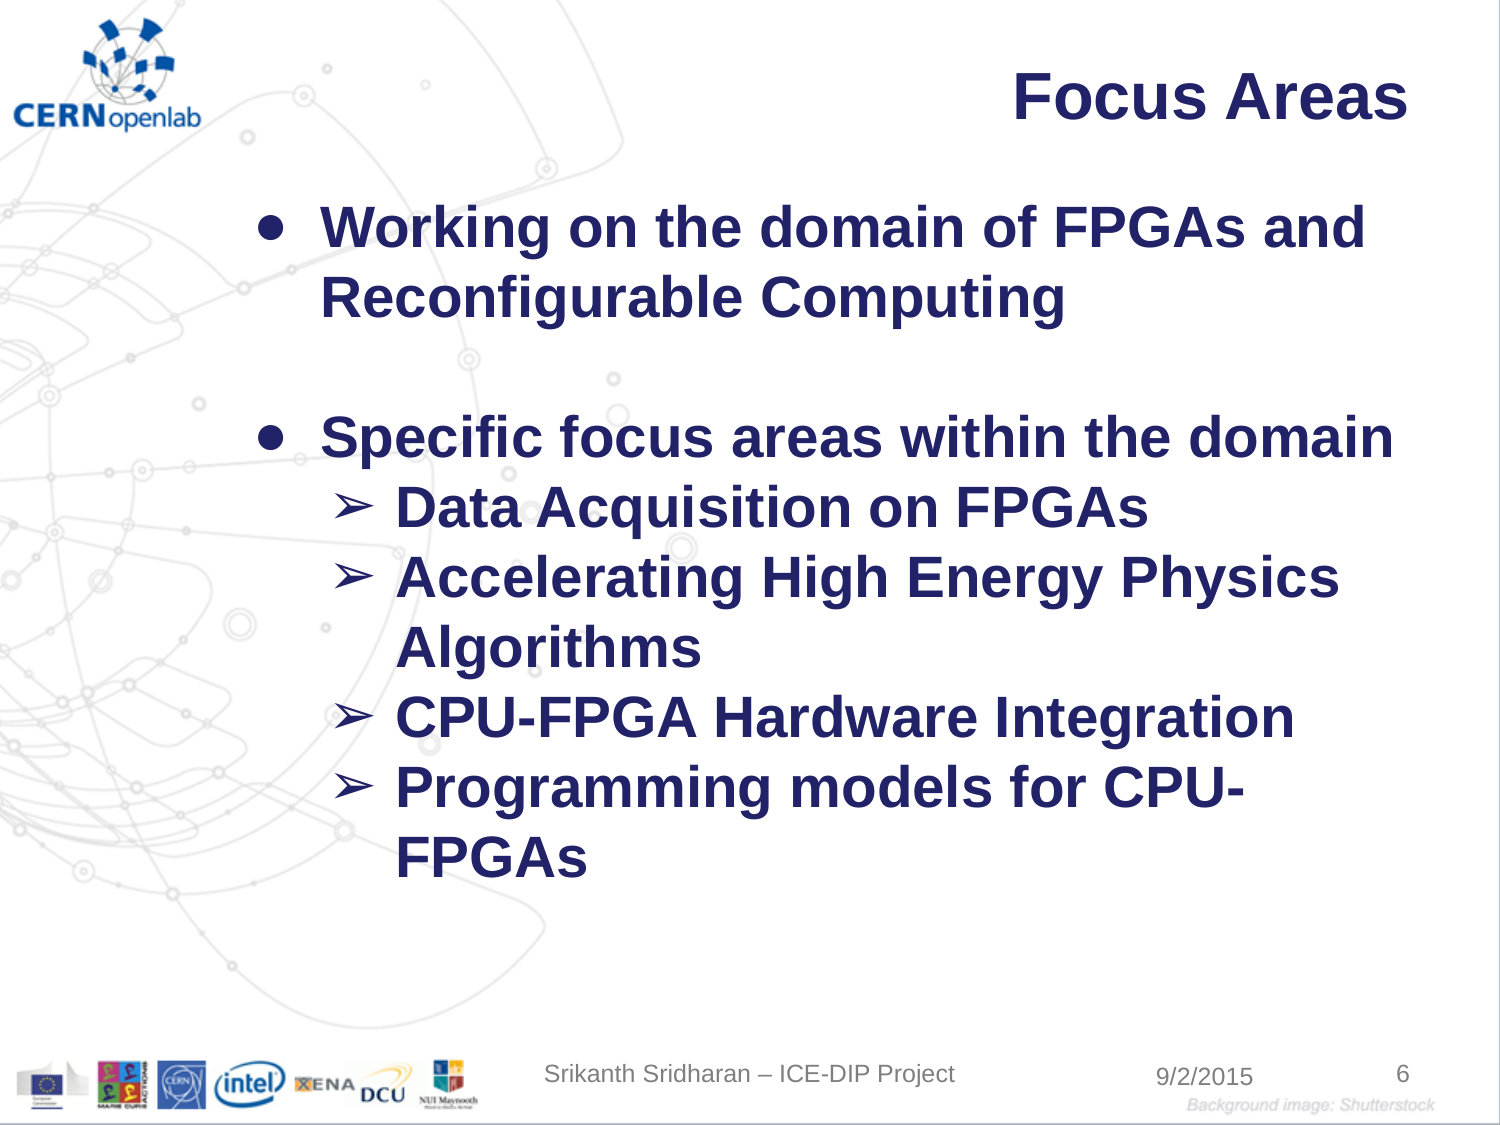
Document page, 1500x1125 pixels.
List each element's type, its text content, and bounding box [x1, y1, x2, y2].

list Working on the domain of FPGAs and Reconfigurable Computing Specific focus areas within the domain Data Acquisition on FPGAs Accelerating High Energy Physics Algorithms CPU-FPGA Hardware Integration Programming models for CPU-FPGAs [230, 181, 1425, 1005]
title Focus Areas [230, 45, 1425, 181]
footer Srikanth Sridharan – ICE-DIP Project [466, 1042, 1034, 1103]
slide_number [1128, 1045, 1282, 1106]
picture [0, 0, 1500, 1125]
slide_number 6 [1364, 1042, 1425, 1103]
